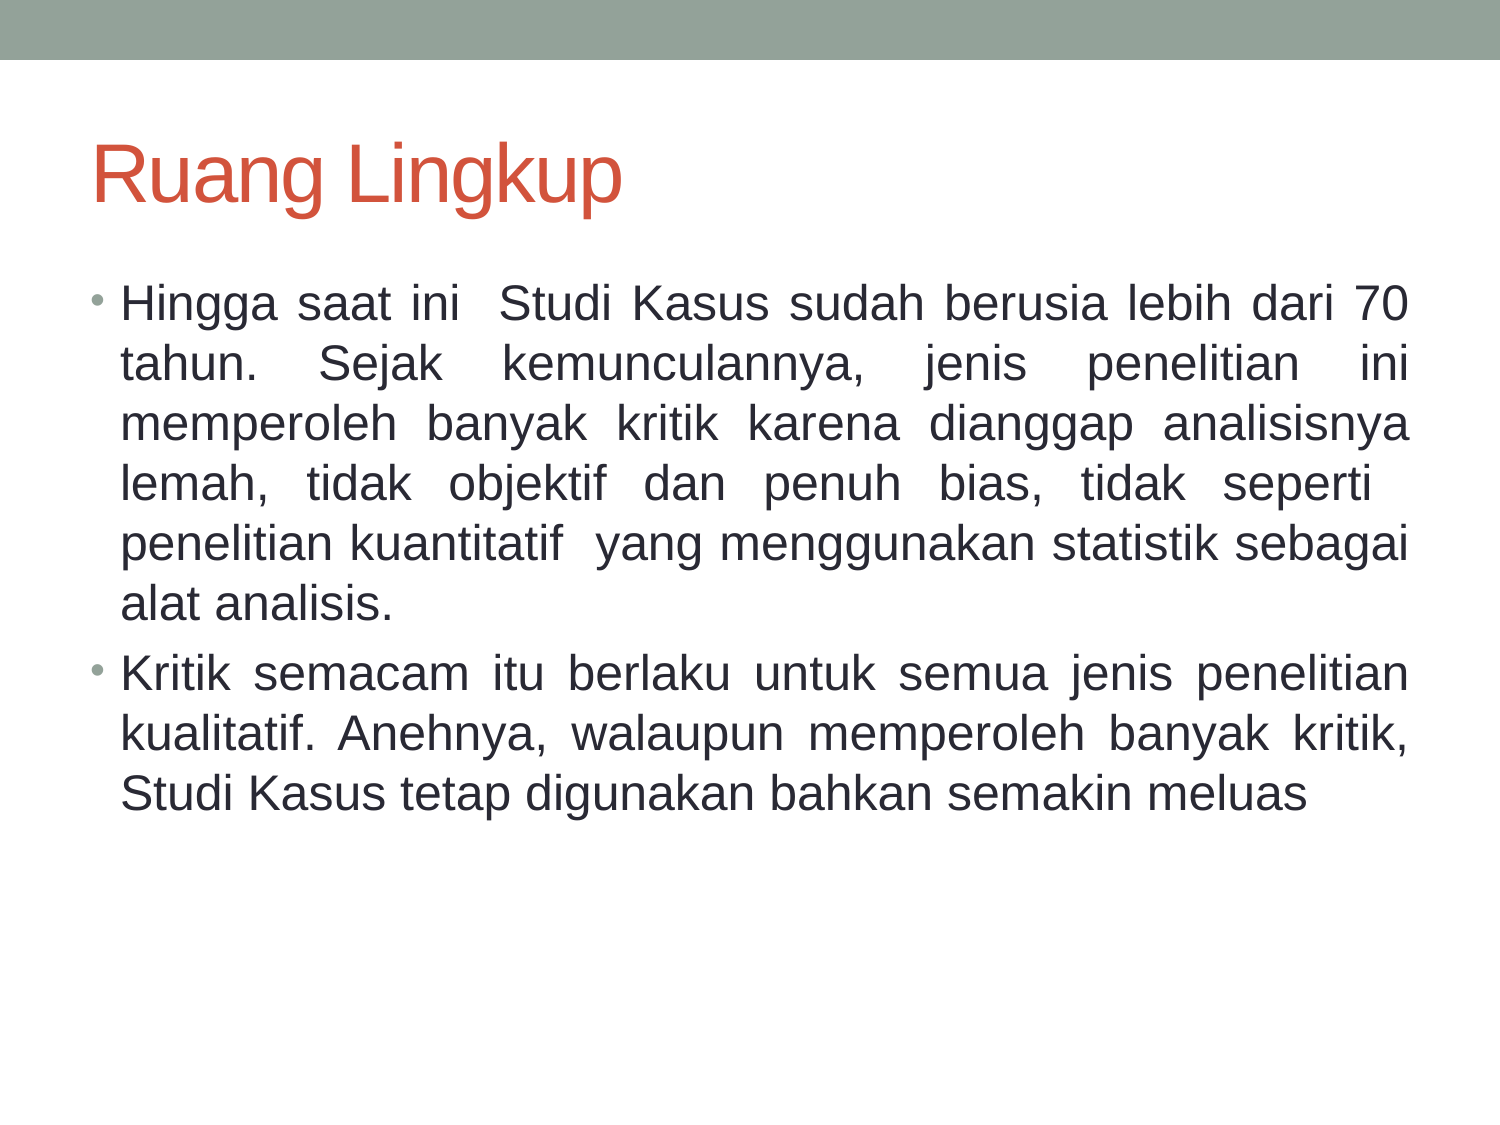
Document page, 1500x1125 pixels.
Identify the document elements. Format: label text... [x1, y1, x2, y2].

title Ruang Lingkup [75, 87, 1425, 250]
list Hingga saat ini Studi Kasus sudah berusia lebih dari 70 tahun. Sejak kemunculannya, jenis penelitian ini memperoleh banyak kritik karena dianggap analisisnya lemah, tidak objektif dan penuh bias, tidak seperti penelitian kuantitatif yang menggunakan statistik sebagai alat analisis. Kritik semacam itu berlaku untuk semua jenis penelitian kualitatif. Anehnya, walaupun memperoleh banyak kritik, Studi Kasus tetap digunakan bahkan semakin meluas [75, 262, 1425, 1063]
